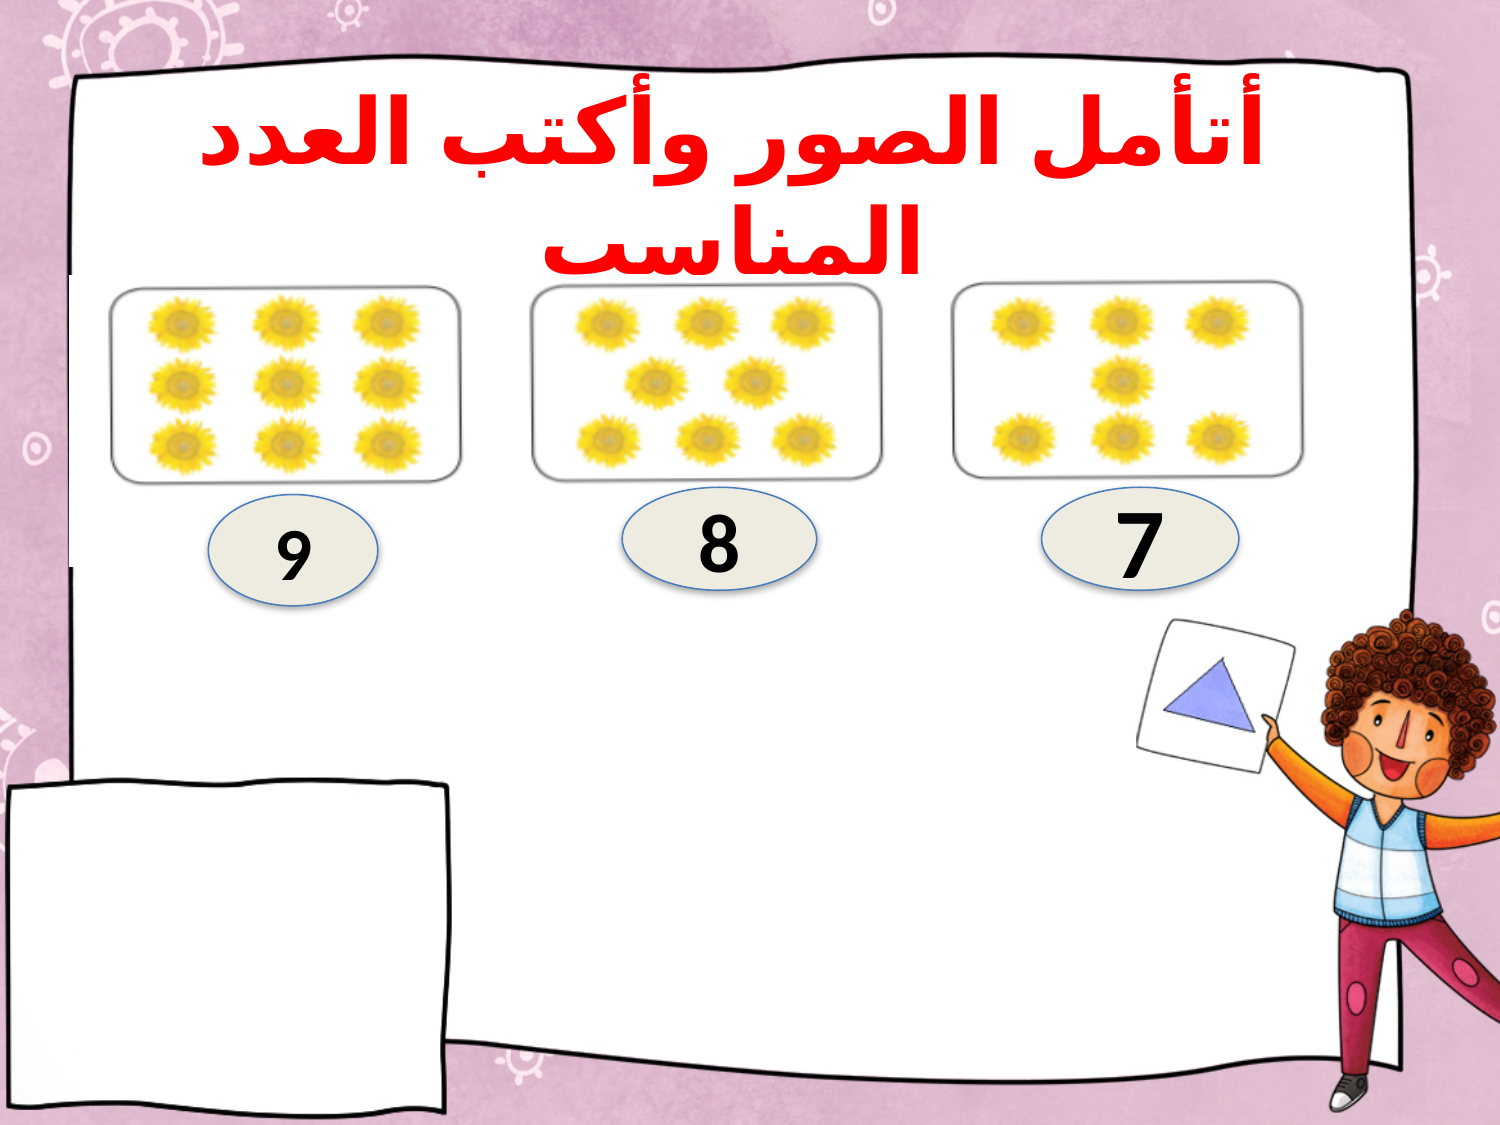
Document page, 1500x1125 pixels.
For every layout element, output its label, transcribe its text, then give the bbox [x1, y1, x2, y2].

text_box 9 [216, 575, 370, 607]
text_box 7 [1068, 575, 1212, 592]
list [68, 274, 1344, 567]
title أتأمل الصور وأكتب العدد المناسب [94, 108, 1373, 257]
picture [0, 0, 1500, 1125]
text_box 8 [648, 575, 791, 592]
